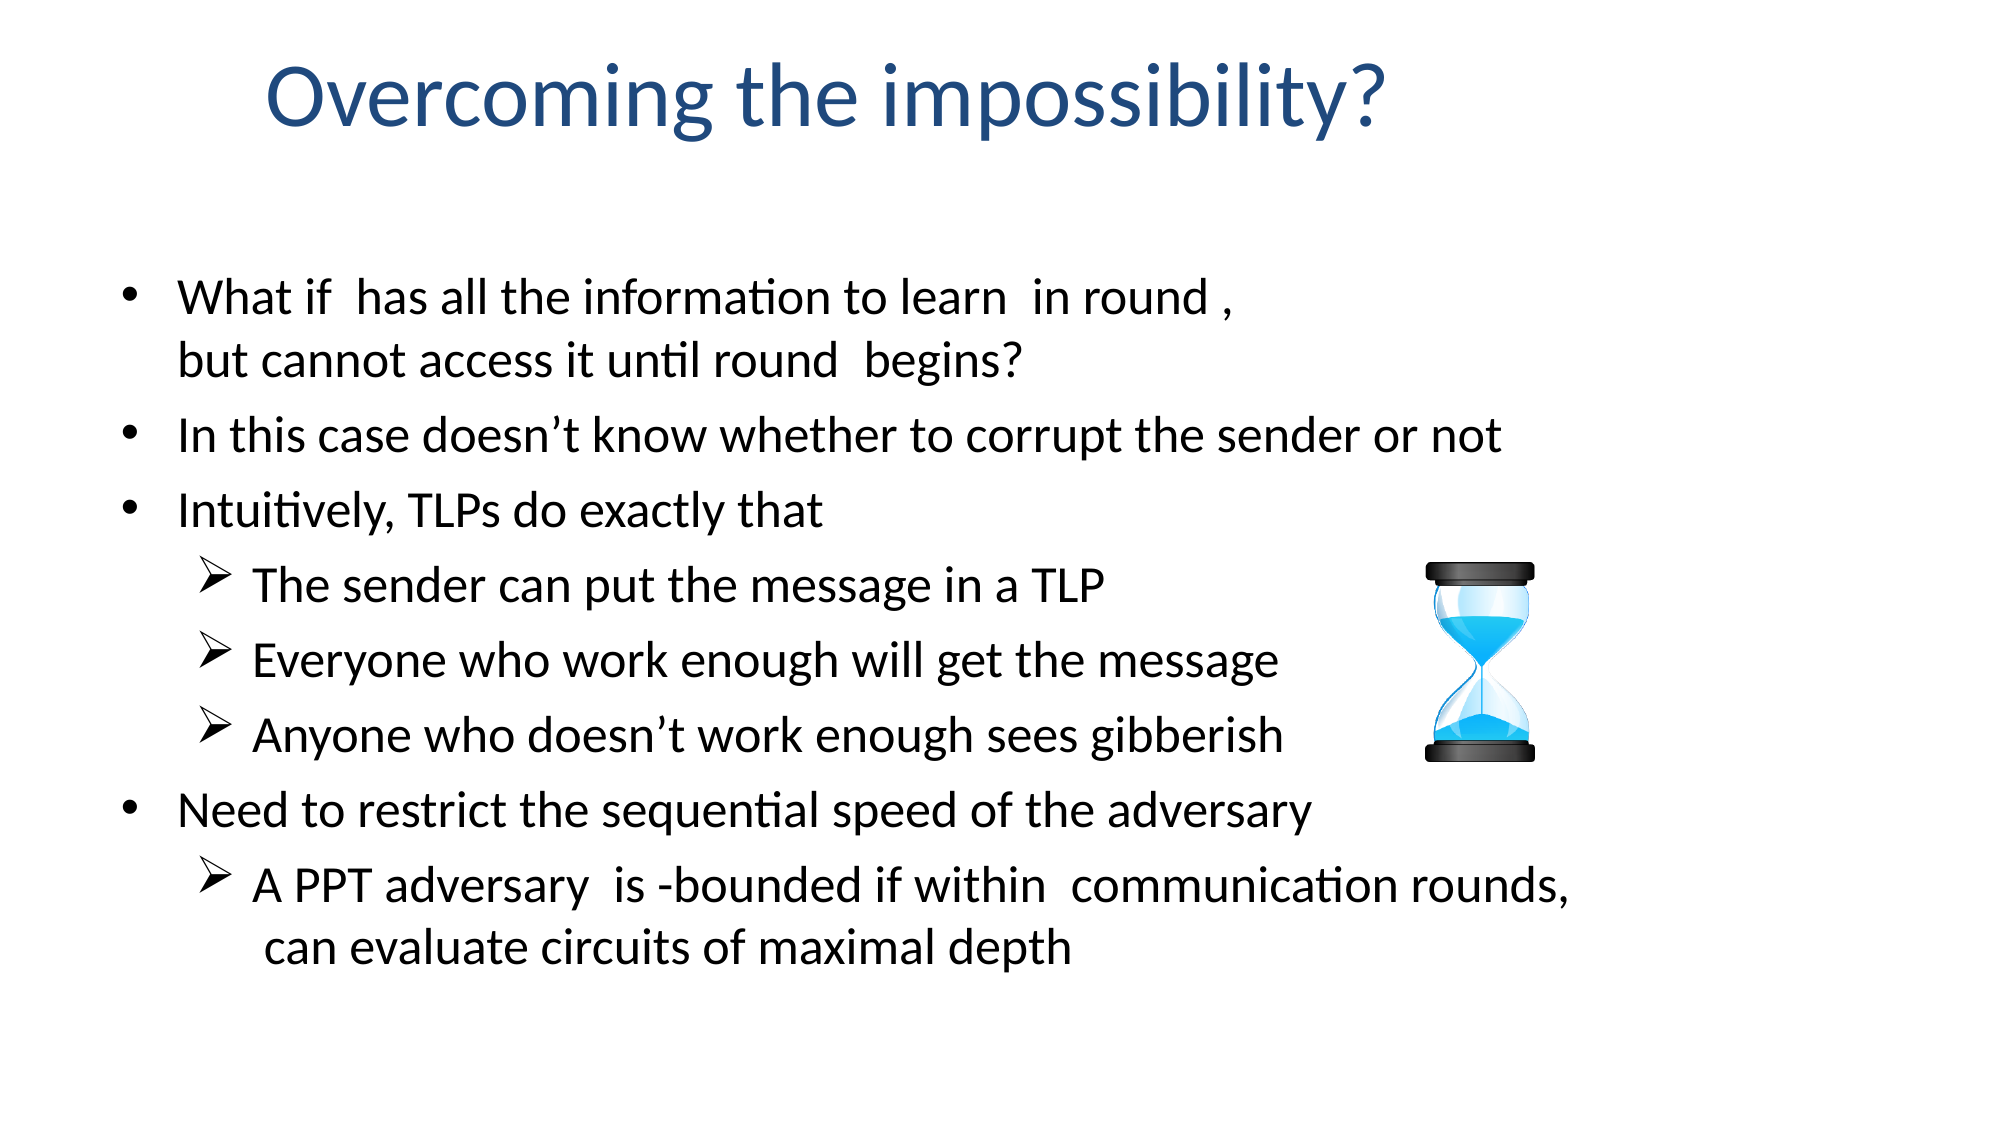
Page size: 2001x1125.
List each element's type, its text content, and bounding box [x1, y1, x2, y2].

picture [1424, 562, 1535, 762]
title Overcoming the impossibility? [19, 7, 1638, 173]
